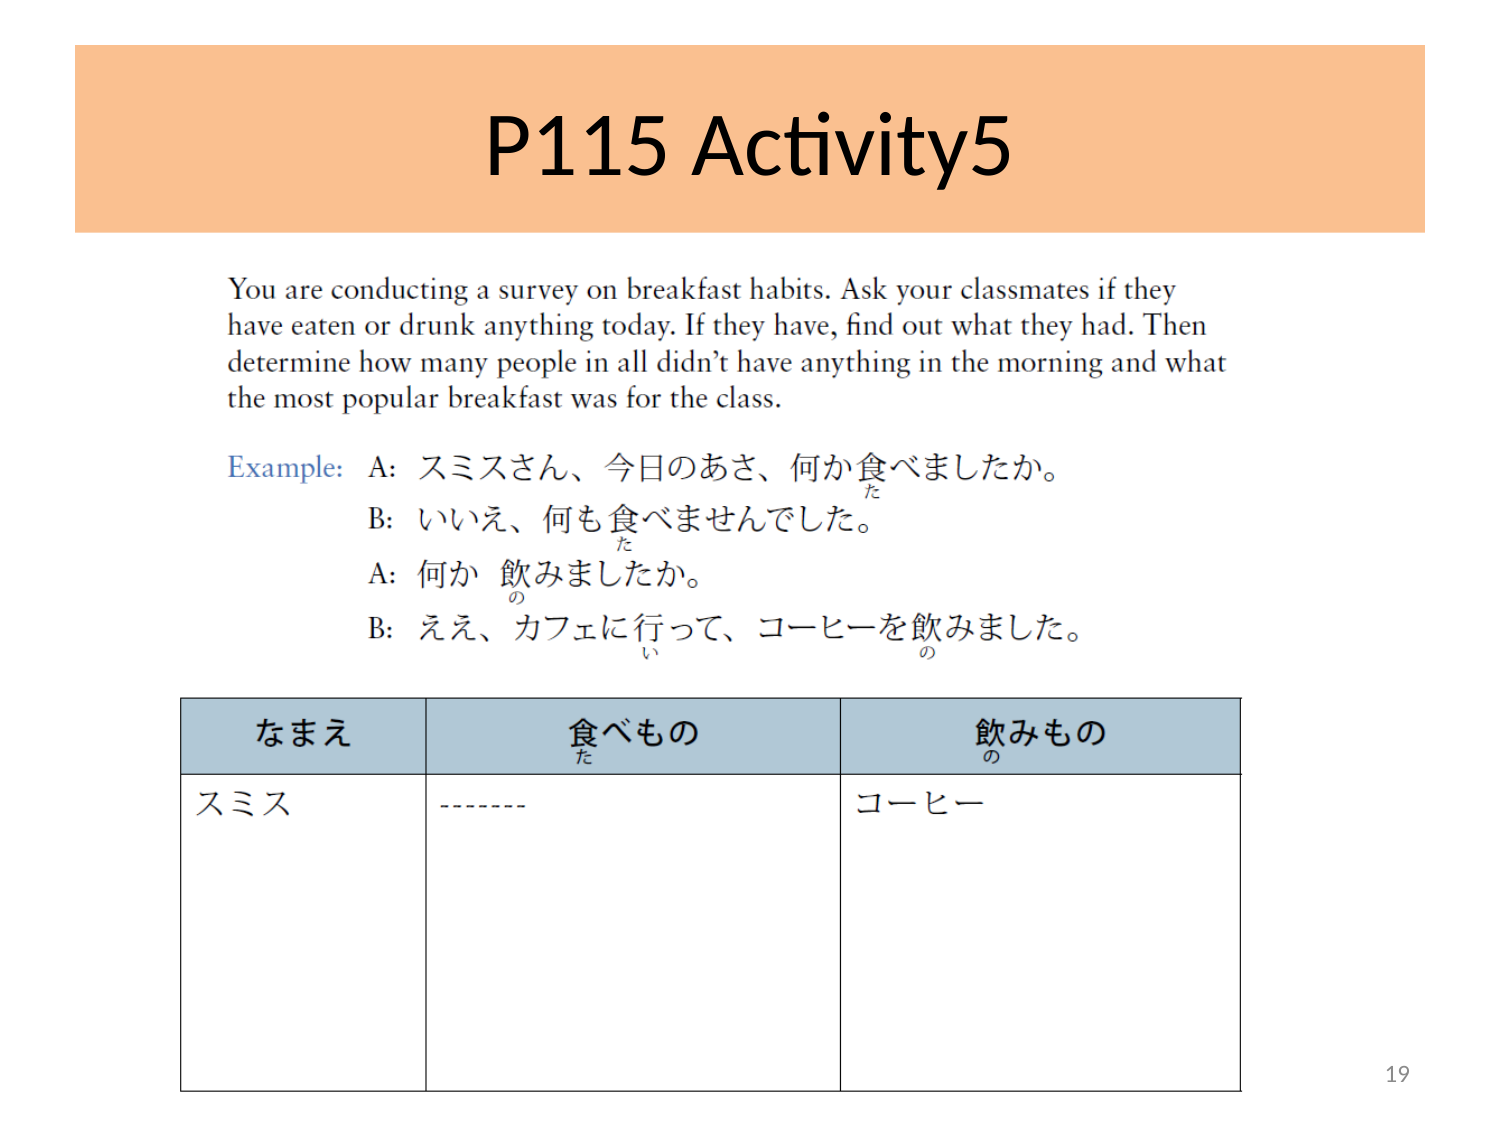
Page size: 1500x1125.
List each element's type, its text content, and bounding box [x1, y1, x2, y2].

slide_number 19 [1273, 1042, 1425, 1103]
picture [160, 261, 1269, 1103]
title P115 Activity5 [75, 45, 1425, 233]
